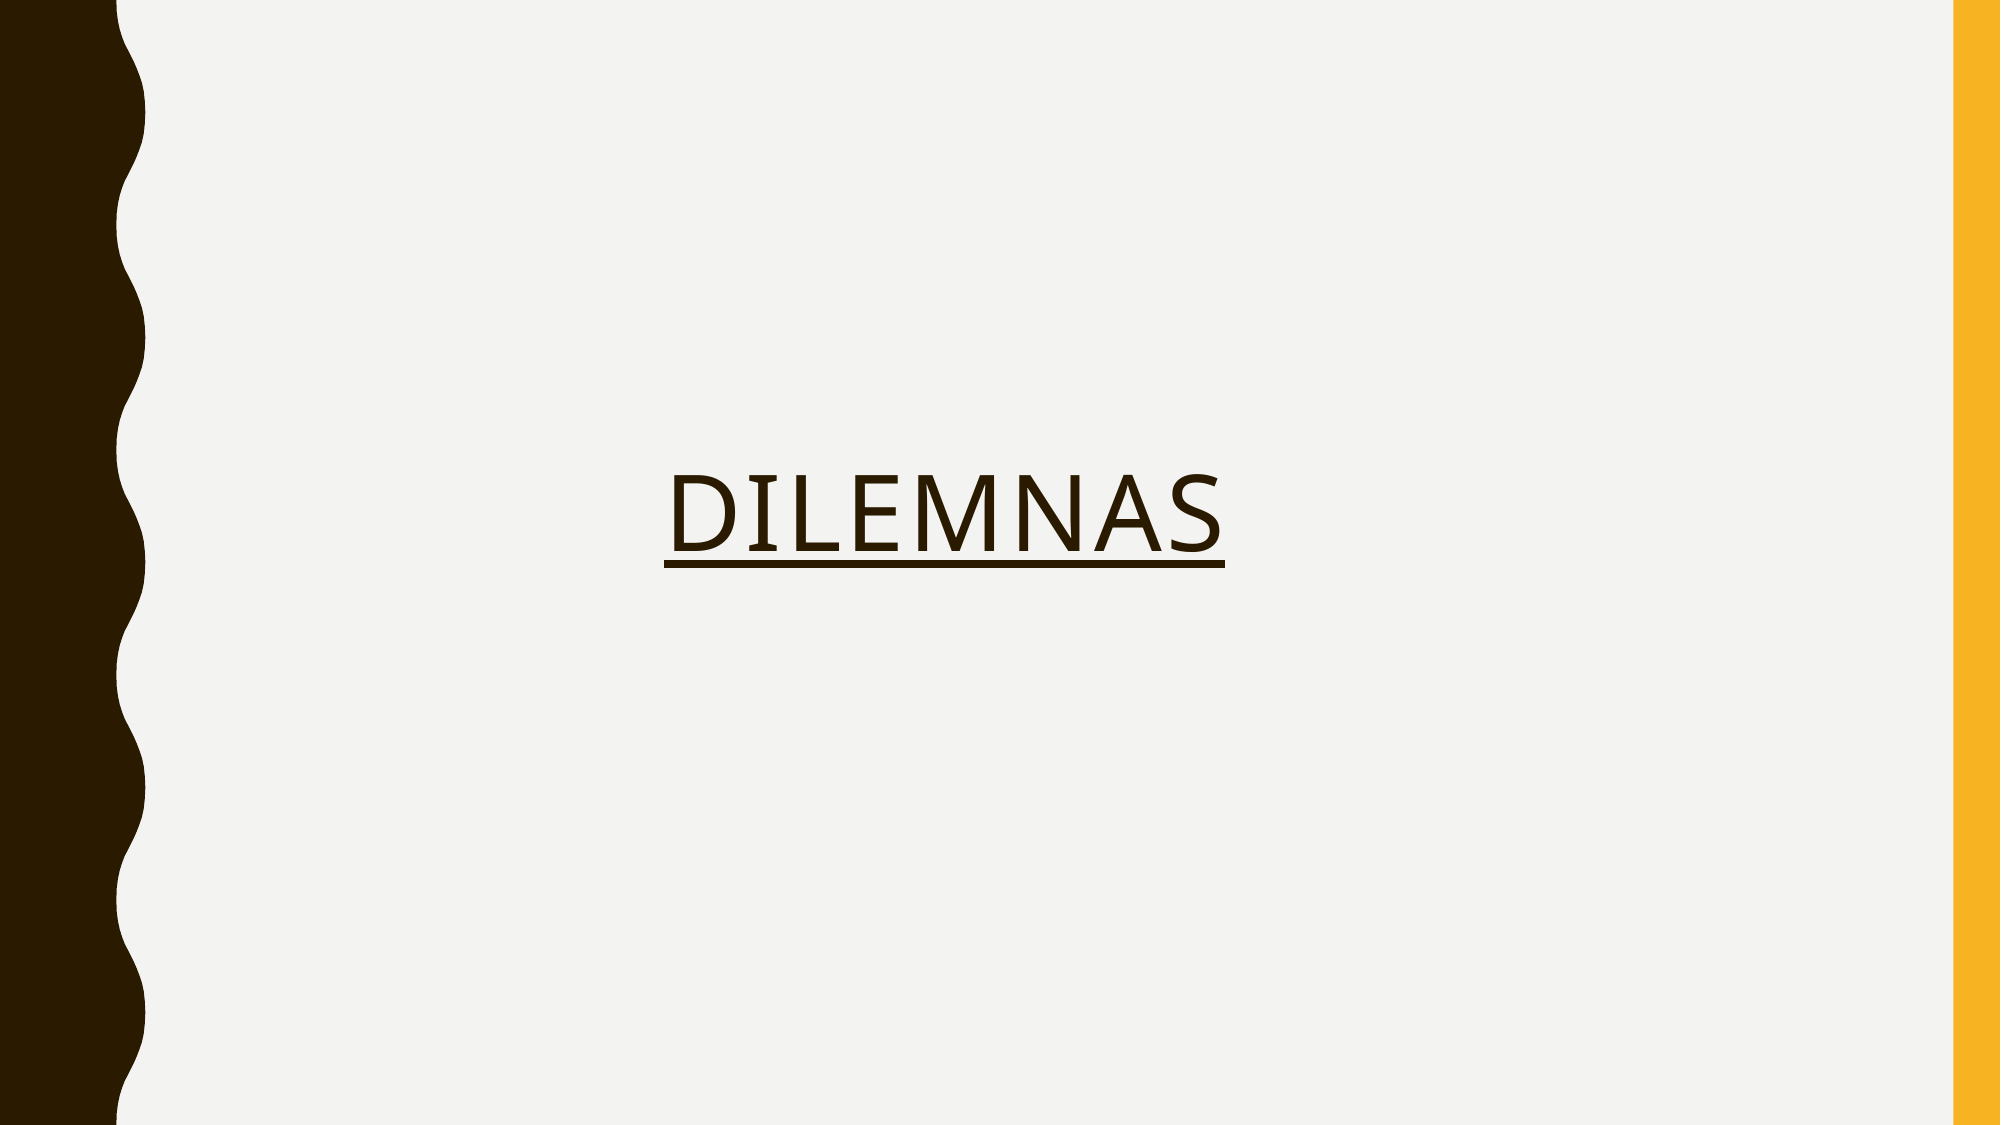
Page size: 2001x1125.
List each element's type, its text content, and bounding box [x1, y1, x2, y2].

title dilemnas [82, 452, 1808, 671]
